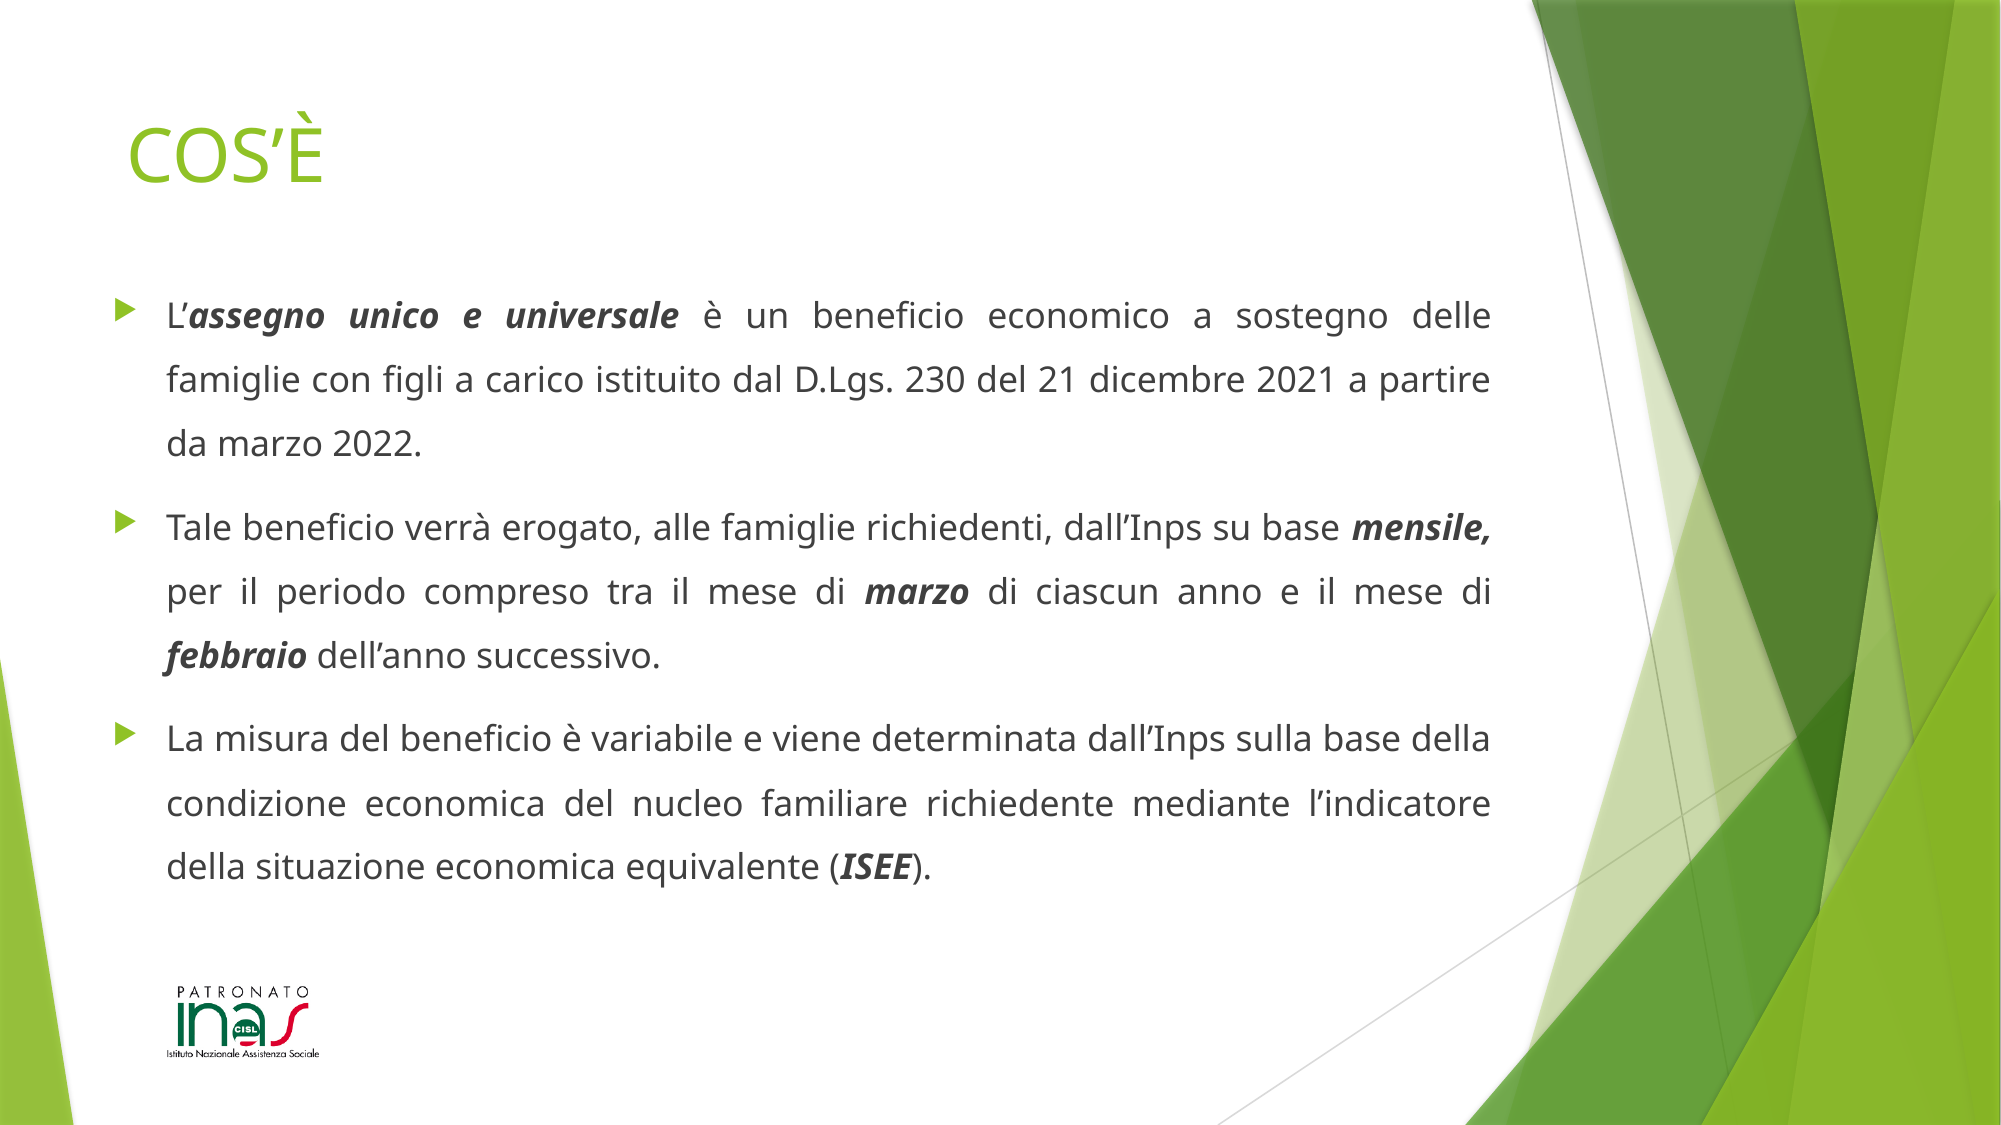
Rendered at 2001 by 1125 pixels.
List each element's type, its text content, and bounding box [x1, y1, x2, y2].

list L’assegno unico e universale è un beneficio economico a sostegno delle famiglie con figli a carico istituito dal D.Lgs. 230 del 21 dicembre 2021 a partire da marzo 2022. Tale beneficio verrà erogato, alle famiglie richiedenti, dall’Inps su base mensile, per il periodo compreso tra il mese di marzo di ciascun anno e il mese di febbraio dell’anno successivo. La misura del beneficio è variabile e viene determinata dall’Inps sulla base della condizione economica del nucleo familiare richiedente mediante l’indicatore della situazione economica equivalente (ISEE). [97, 263, 1508, 901]
picture [164, 964, 324, 1075]
title COS’È [111, 99, 1522, 317]
